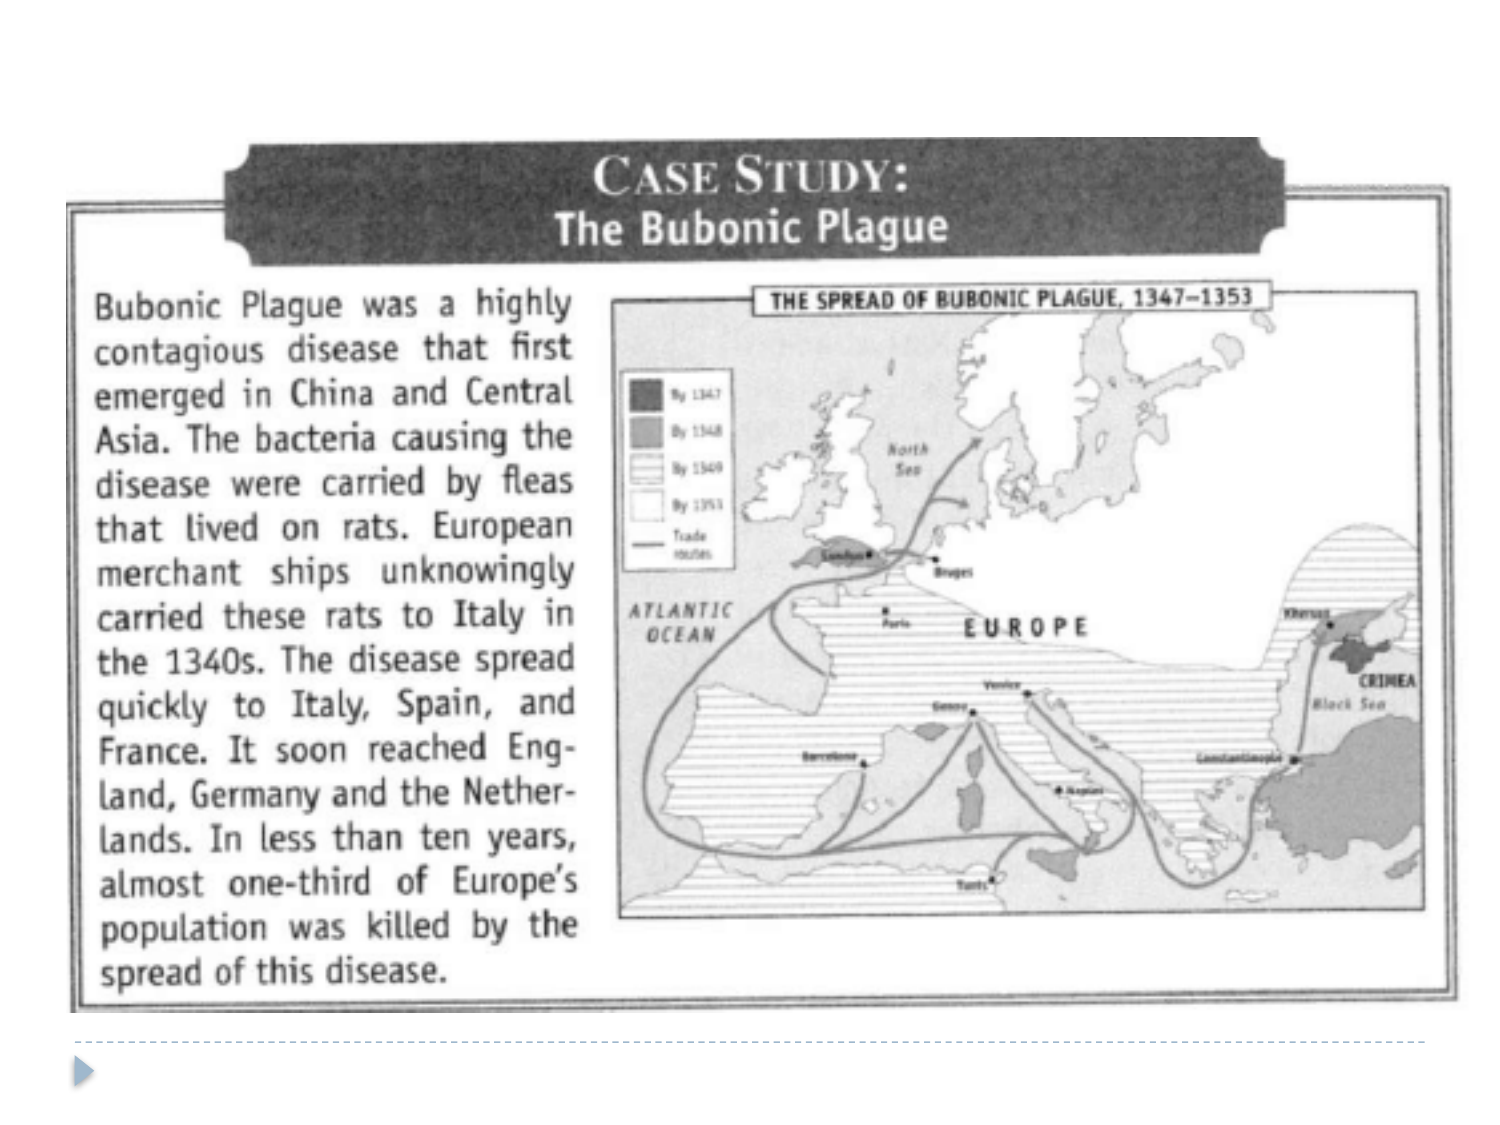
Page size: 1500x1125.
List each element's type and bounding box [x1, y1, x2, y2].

picture [66, 137, 1474, 1013]
